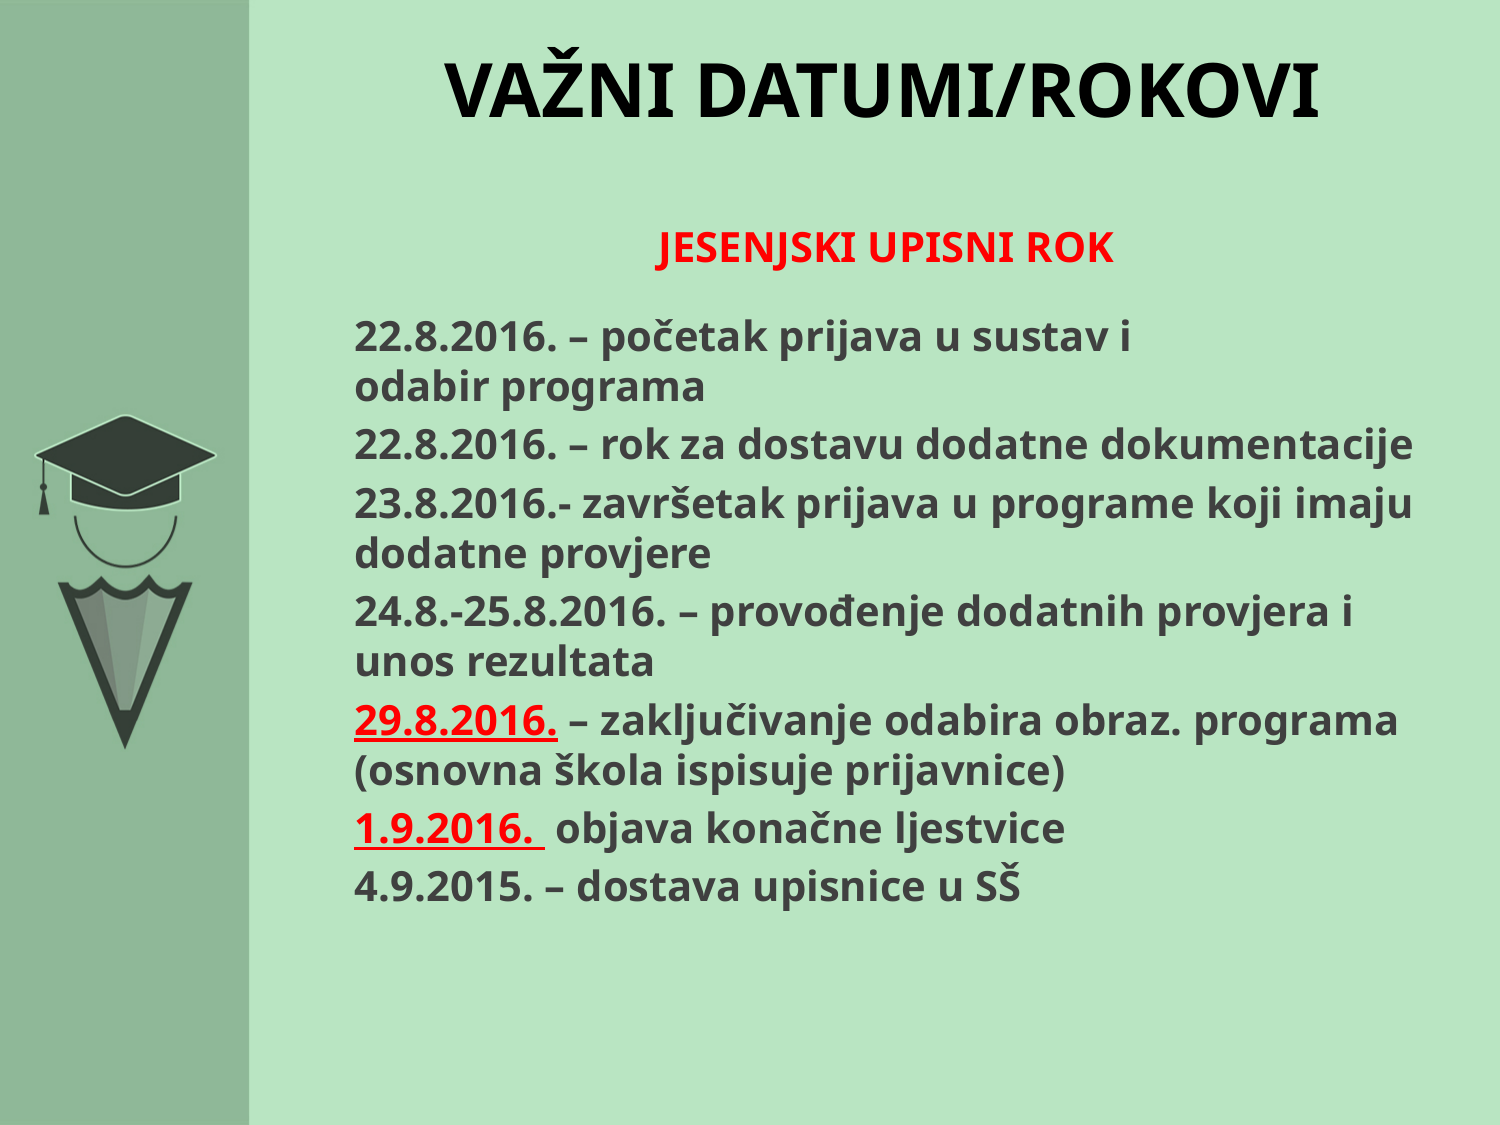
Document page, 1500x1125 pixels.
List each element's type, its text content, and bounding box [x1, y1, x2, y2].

title VAŽNI DATUMI/ROKOVI [265, 0, 1500, 176]
list JESENJSKI UPISNI ROK [348, 208, 1425, 284]
list 22.8.2016. – početak prijava u sustav i odabir programa 22.8.2016. – rok za dostavu dodatne dokumentacije 23.8.2016.- završetak prijava u programe koji imaju dodatne provjere 24.8.-25.8.2016. – provođenje dodatnih provjera i unos rezultata 29.8.2016. – zaključivanje odabira obraz. programa (osnovna škola ispisuje prijavnice) 1.9.2016. objava konačne ljestvice 4.9.2015. – dostava upisnice u SŠ [289, 302, 1459, 984]
picture [0, 0, 1500, 1125]
